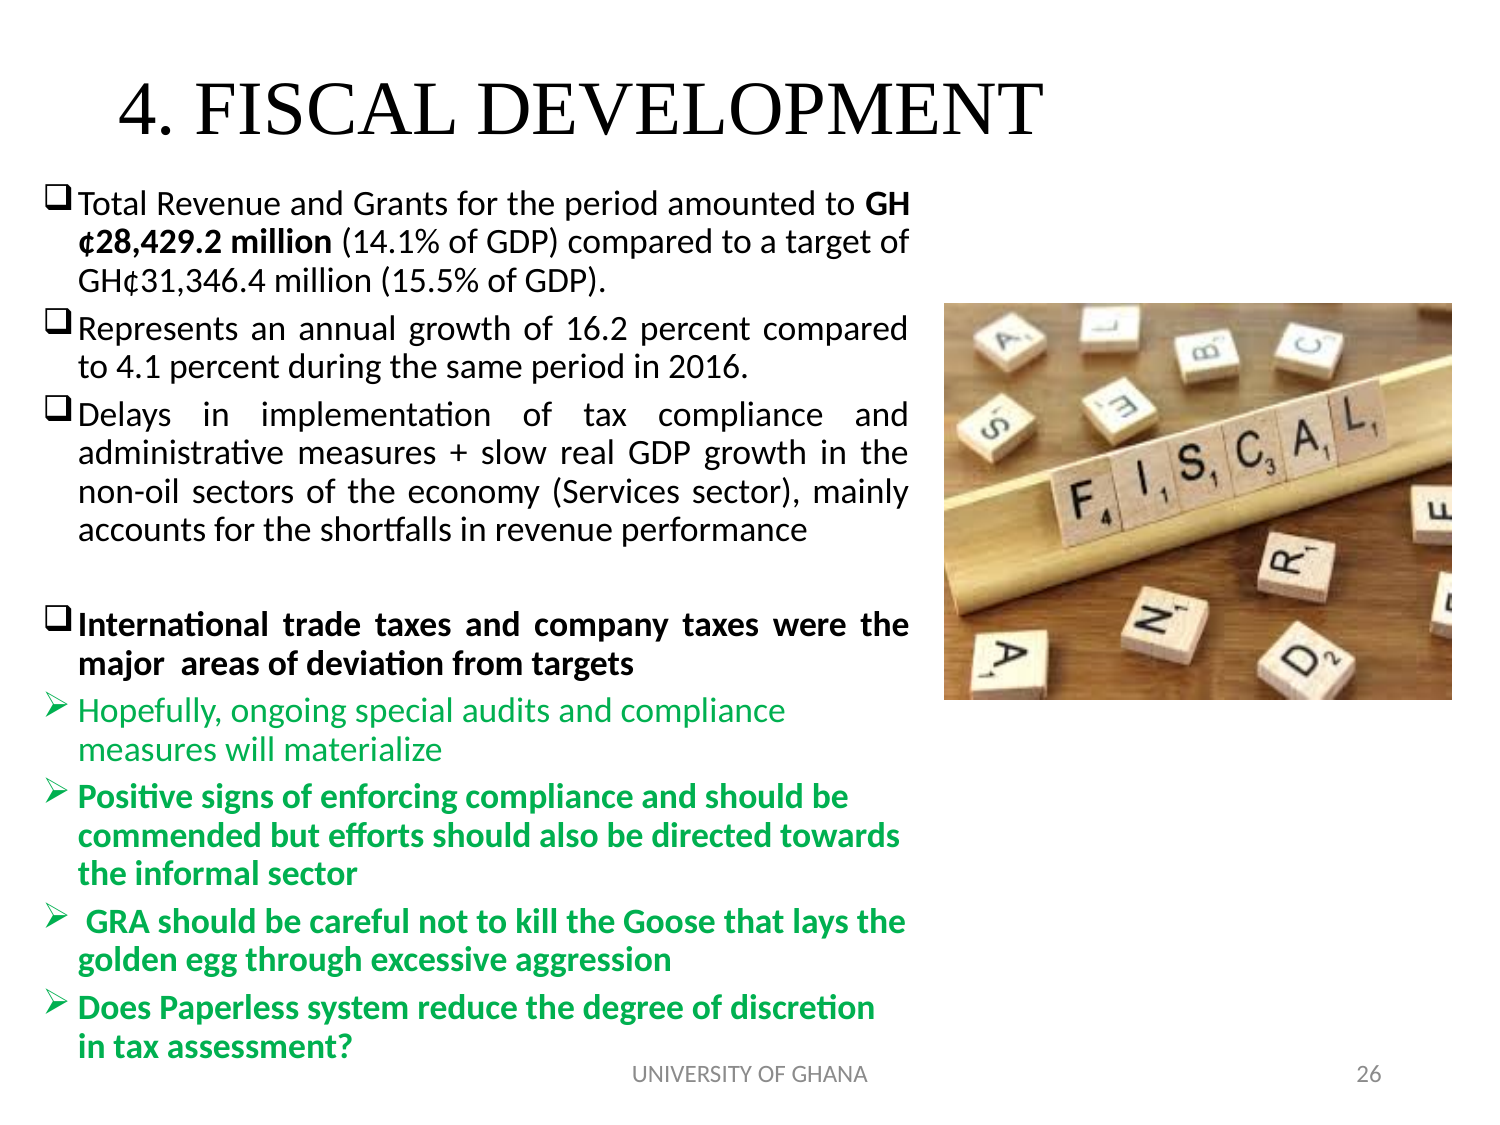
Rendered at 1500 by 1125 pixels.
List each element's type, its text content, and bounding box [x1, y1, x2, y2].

footer UNIVERSITY OF GHANA [496, 1042, 1004, 1103]
list Total Revenue and Grants for the period amounted to GH¢28,429.2 million (14.1% of GDP) compared to a target of GH¢31,346.4 million (15.5% of GDP). Represents an annual growth of 16.2 percent compared to 4.1 percent during the same period in 2016. Delays in implementation of tax compliance and administrative measures + slow real GDP growth in the non-oil sectors of the economy (Services sector), mainly accounts for the shortfalls in revenue performance International trade taxes and company taxes were the major areas of deviation from targets Hopefully, ongoing special audits and compliance measures will materialize Positive signs of enforcing compliance and should be commended but efforts should also be directed towards the informal sector GRA should be careful not to kill the Goose that lays the golden egg through excessive aggression Does Paperless system reduce the degree of discretion in tax assessment? [27, 177, 926, 1091]
picture [944, 303, 1452, 700]
title 4. FISCAL DEVELOPMENT [103, 59, 1397, 159]
slide_number 26 [1059, 1042, 1397, 1103]
